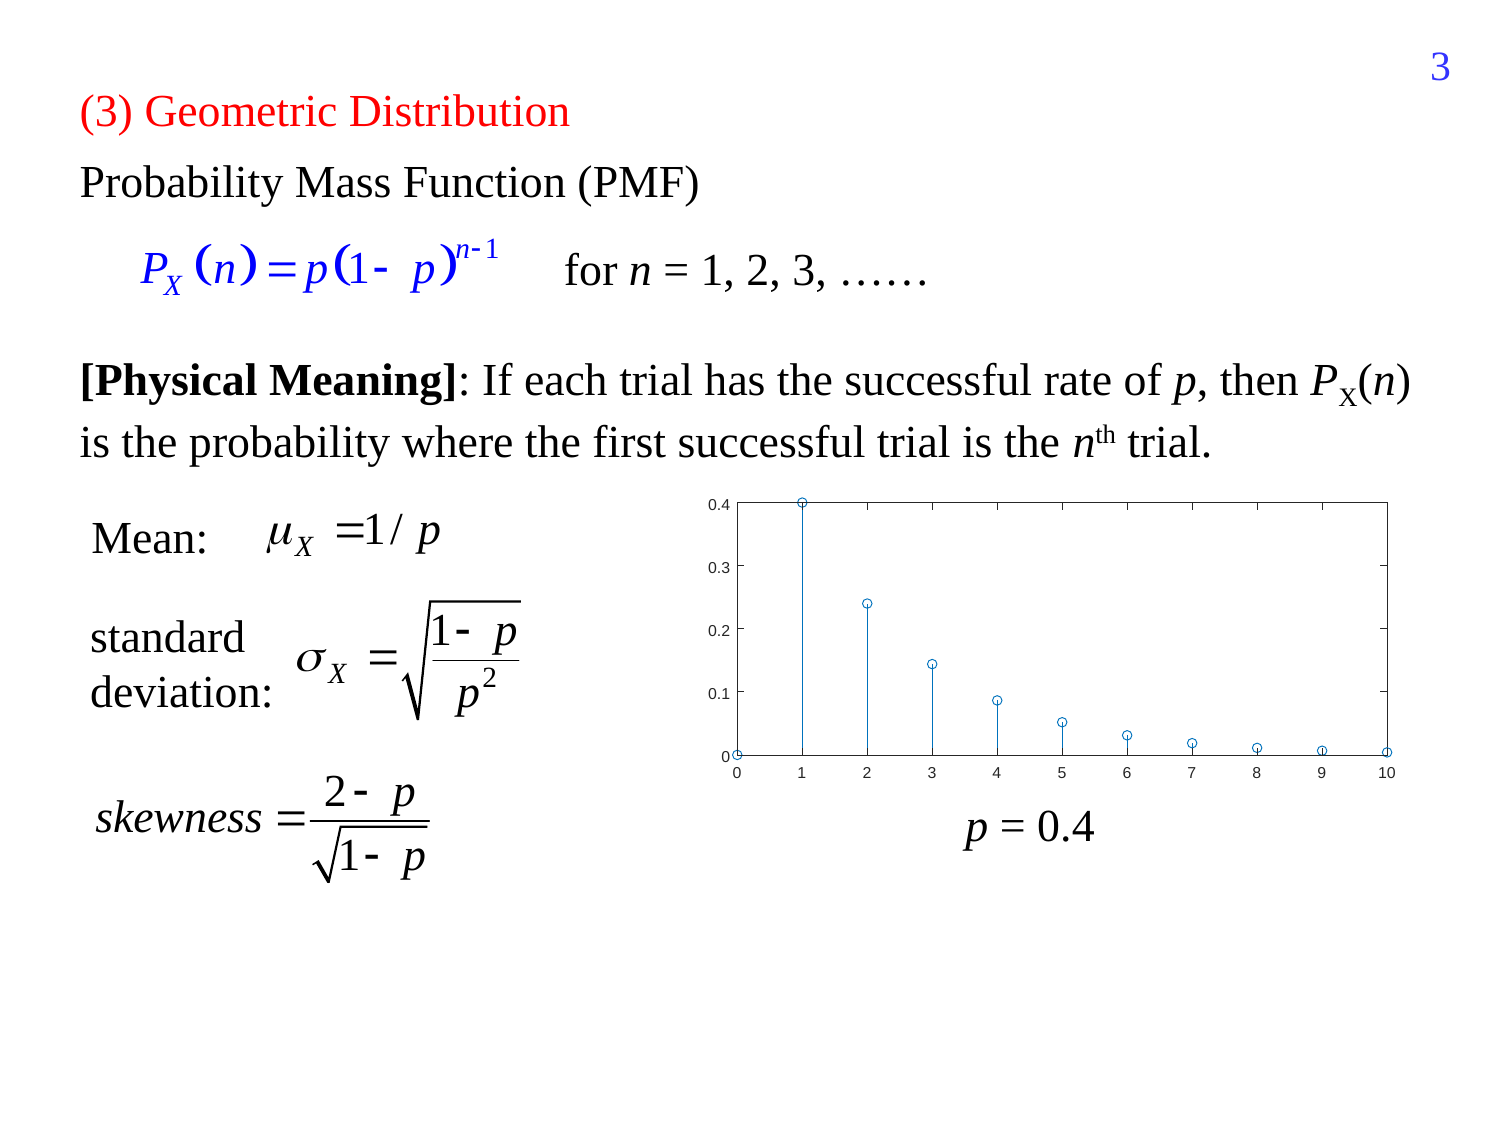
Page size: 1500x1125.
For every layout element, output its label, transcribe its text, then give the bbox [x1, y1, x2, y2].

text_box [293, 594, 528, 727]
picture [627, 479, 1467, 789]
slide_number 739 [1304, 30, 1467, 110]
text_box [135, 231, 501, 303]
text_box for n = 1, 2, 3, …… [549, 231, 999, 302]
text_box [Physical Meaning]: If each trial has the successful rate of p, then PX(n) is the probability where the first successful trial is the nth trial. [64, 341, 1436, 474]
text_box p = 0.4 [950, 798, 1263, 858]
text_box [90, 765, 436, 889]
text_box (3) Geometric Distribution [64, 73, 692, 144]
text_box Probability Mass Function (PMF) [64, 144, 822, 215]
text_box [260, 505, 447, 562]
text_box standard deviation: [75, 598, 289, 724]
text_box Mean: [76, 499, 242, 570]
